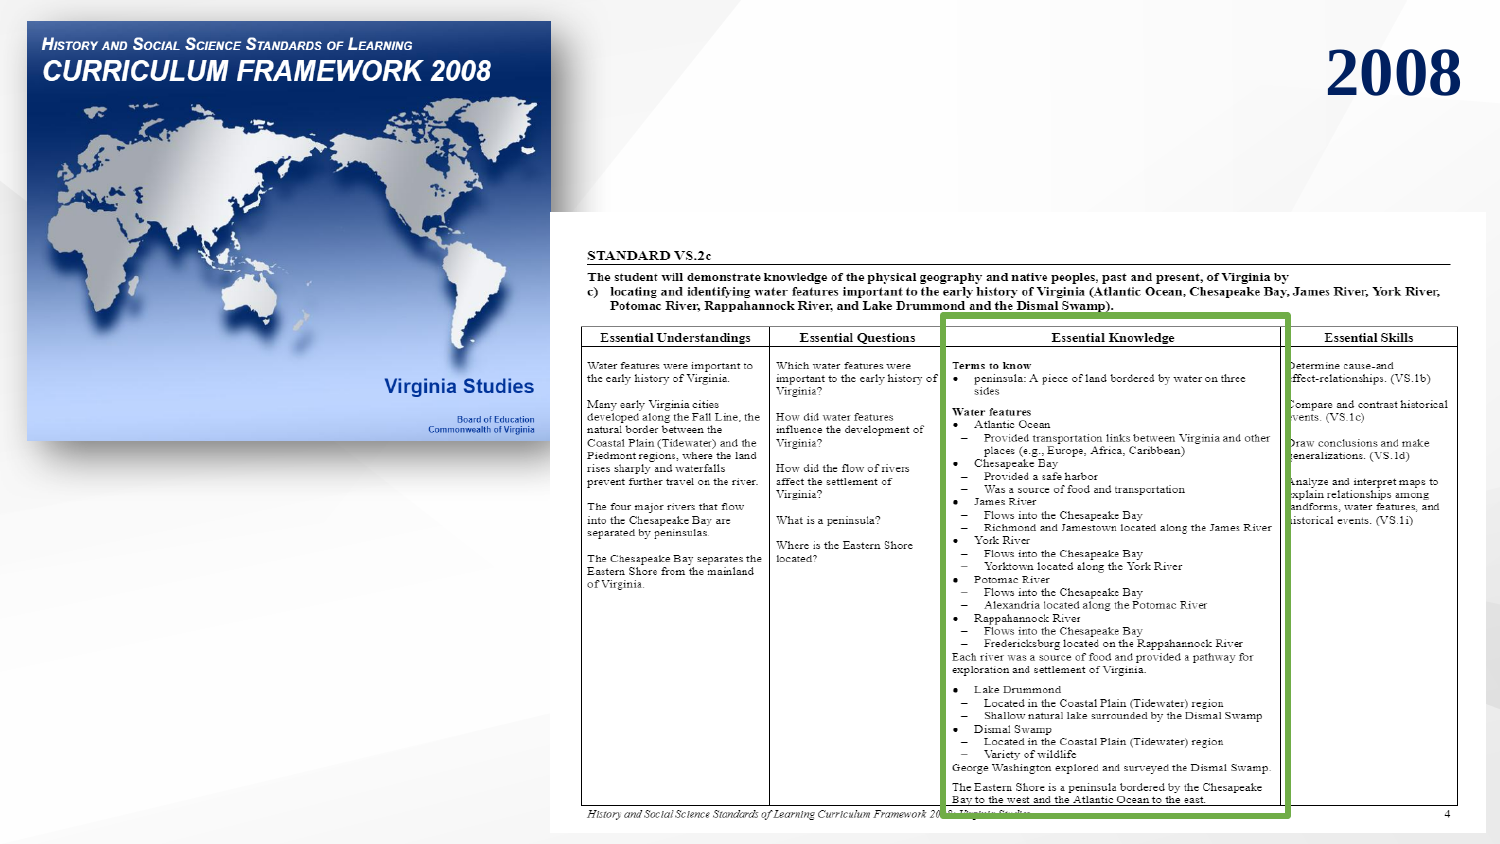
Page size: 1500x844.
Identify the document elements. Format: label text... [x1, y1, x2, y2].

picture [0, 0, 1500, 844]
text_box [27, 471, 37, 480]
title 2008 [1310, 21, 1486, 116]
